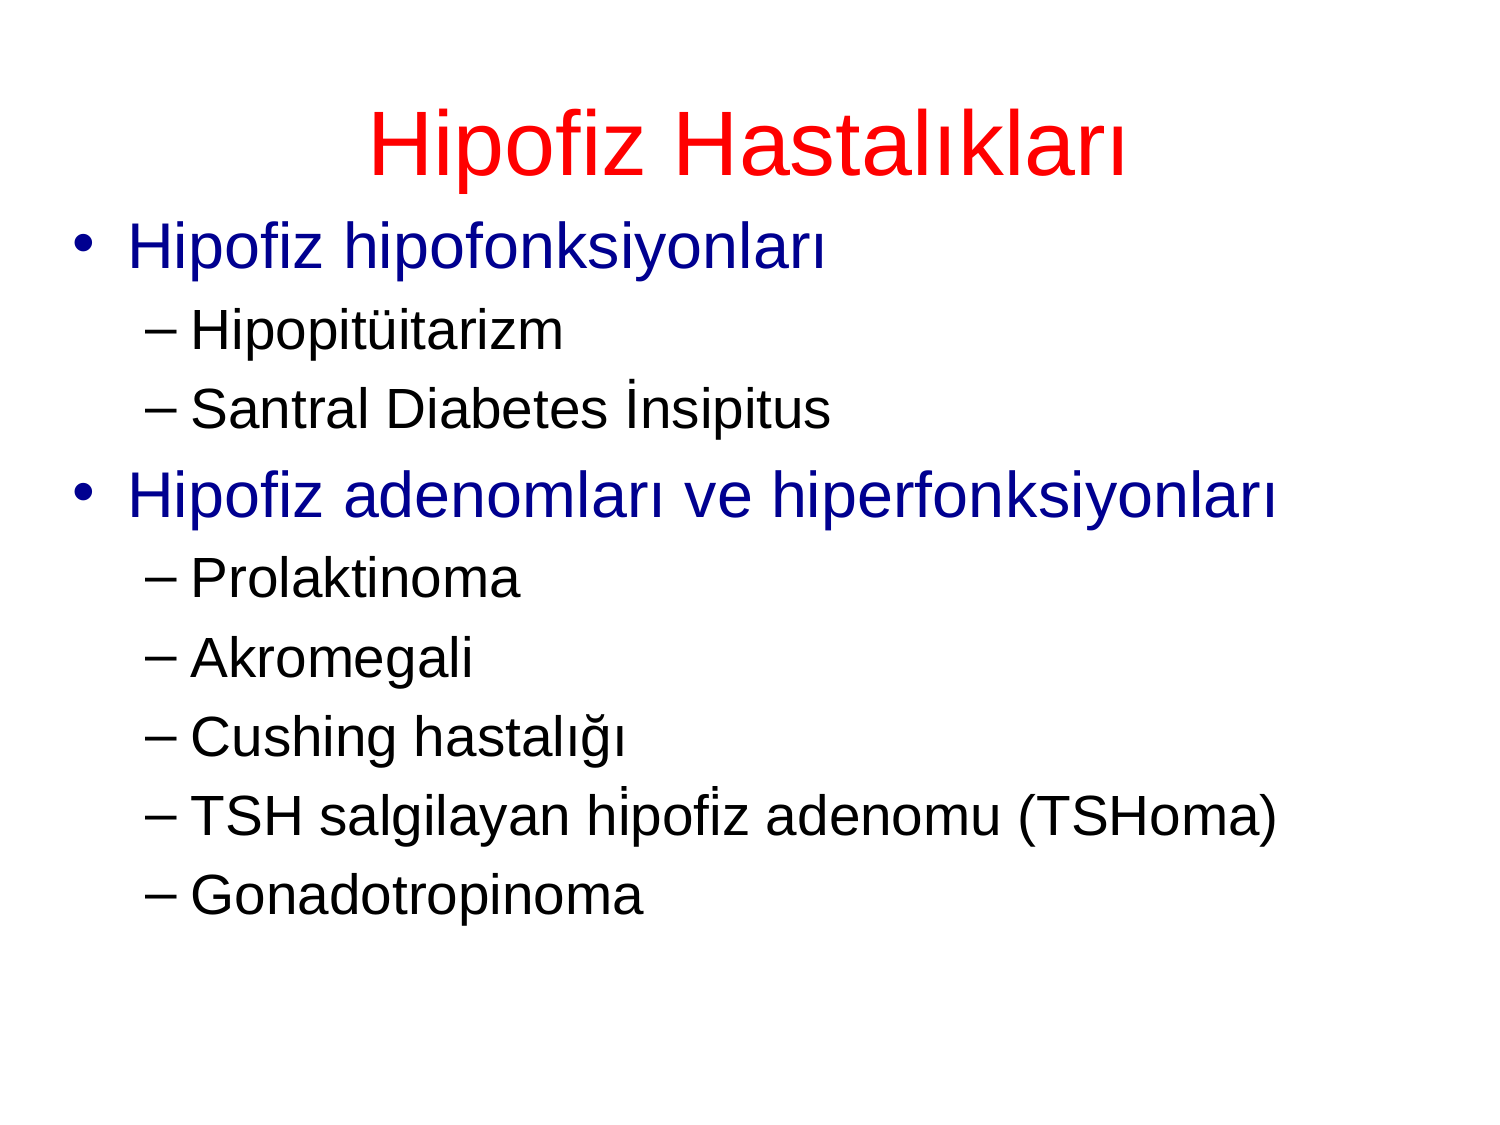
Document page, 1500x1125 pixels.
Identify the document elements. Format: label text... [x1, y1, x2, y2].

list Hipofiz hipofonksiyonları Hipopitüitarizm Santral Diabetes İnsipitus Hipofiz adenomları ve hiperfonksiyonları Prolaktinoma Akromegali Cushing hastalığı TSH salgilayan hi̇pofi̇z adenomu (TSHoma) Gonadotropinoma [57, 196, 1408, 939]
title Hipofiz Hastalıkları [75, 45, 1425, 233]
